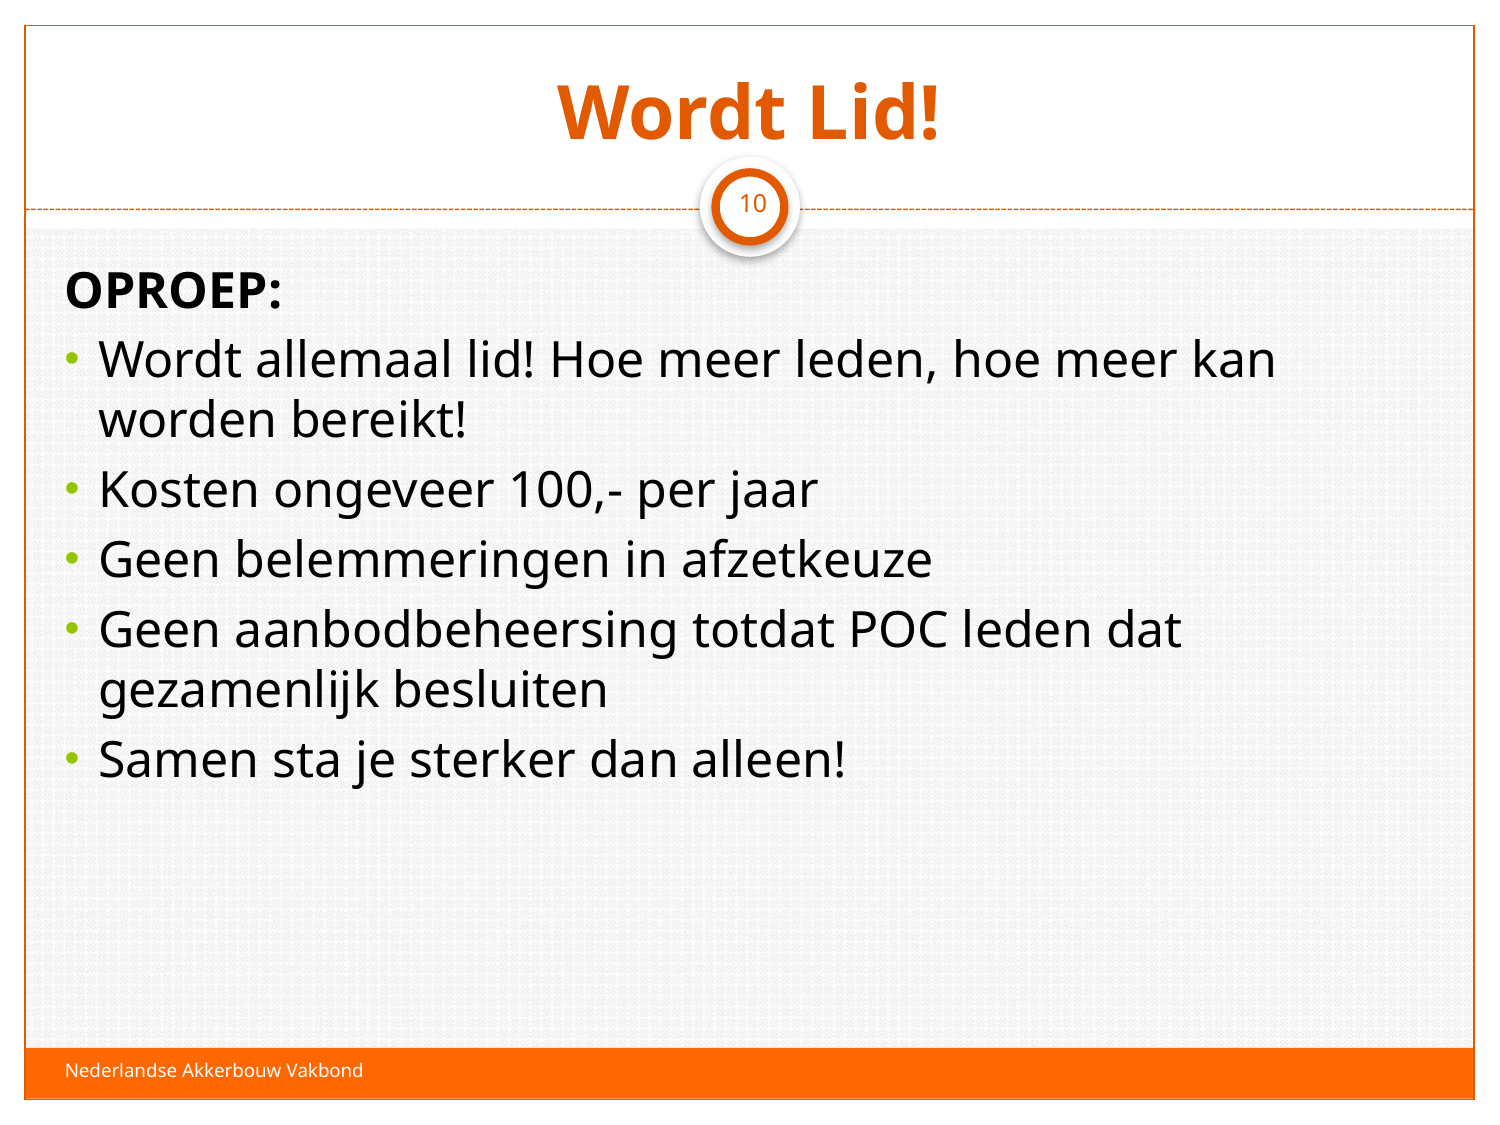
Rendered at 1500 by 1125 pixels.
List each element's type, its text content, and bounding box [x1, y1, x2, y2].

slide_number 10 [715, 168, 791, 241]
title Wordt Lid! [49, 37, 1450, 162]
footer Nederlandse Akkerbouw Vakbond [50, 1051, 638, 1112]
list OPROEP: Wordt allemaal lid! Hoe meer leden, hoe meer kan worden bereikt! Kosten ongeveer 100,- per jaar Geen belemmeringen in afzetkeuze Geen aanbodbeheersing totdat POC leden dat gezamenlijk besluiten Samen sta je sterker dan alleen! [49, 250, 1445, 1001]
picture [26, 229, 1473, 1047]
